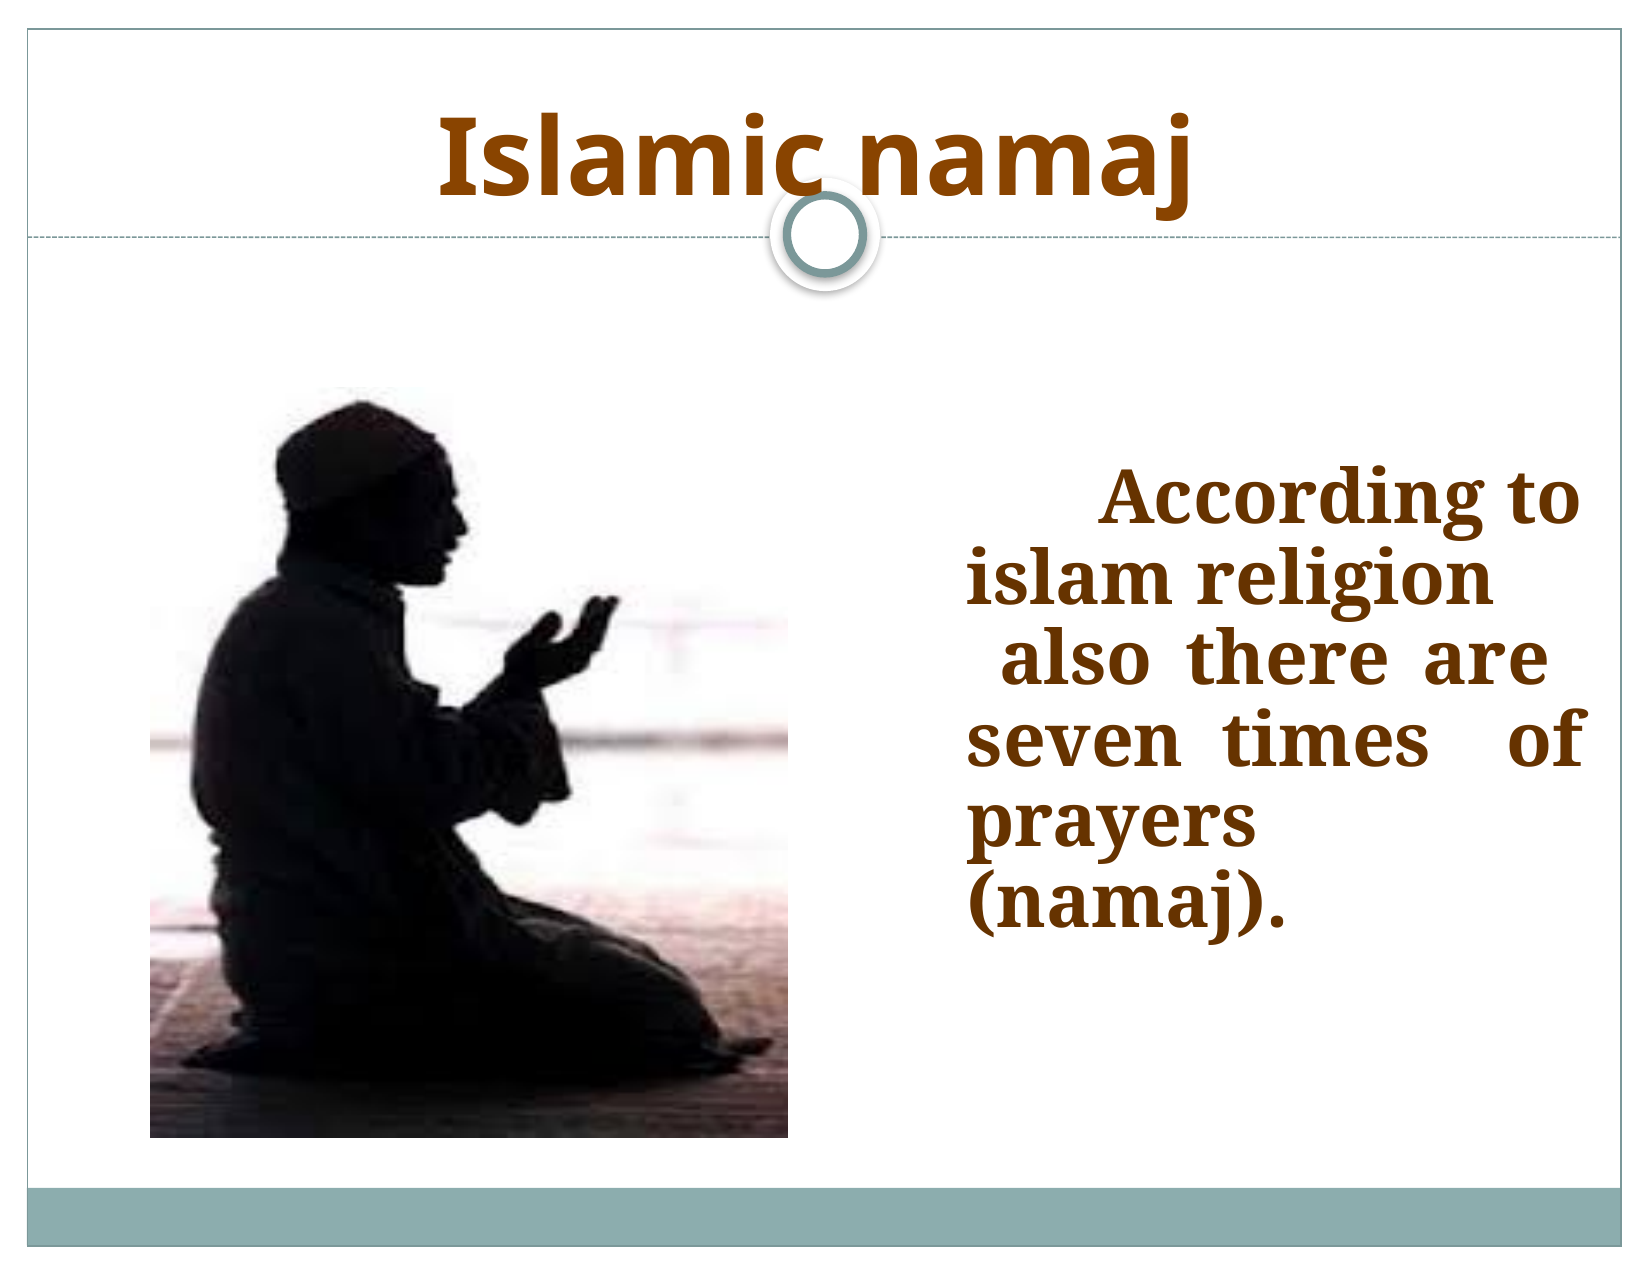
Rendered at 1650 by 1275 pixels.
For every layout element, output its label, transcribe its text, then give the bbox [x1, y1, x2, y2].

text_box [123, 382, 813, 1148]
title Islamic namaj [112, 49, 1551, 226]
list According to islam religion also there are seven times of prayers (namaj). [874, 449, 1601, 1216]
picture [149, 387, 788, 1138]
